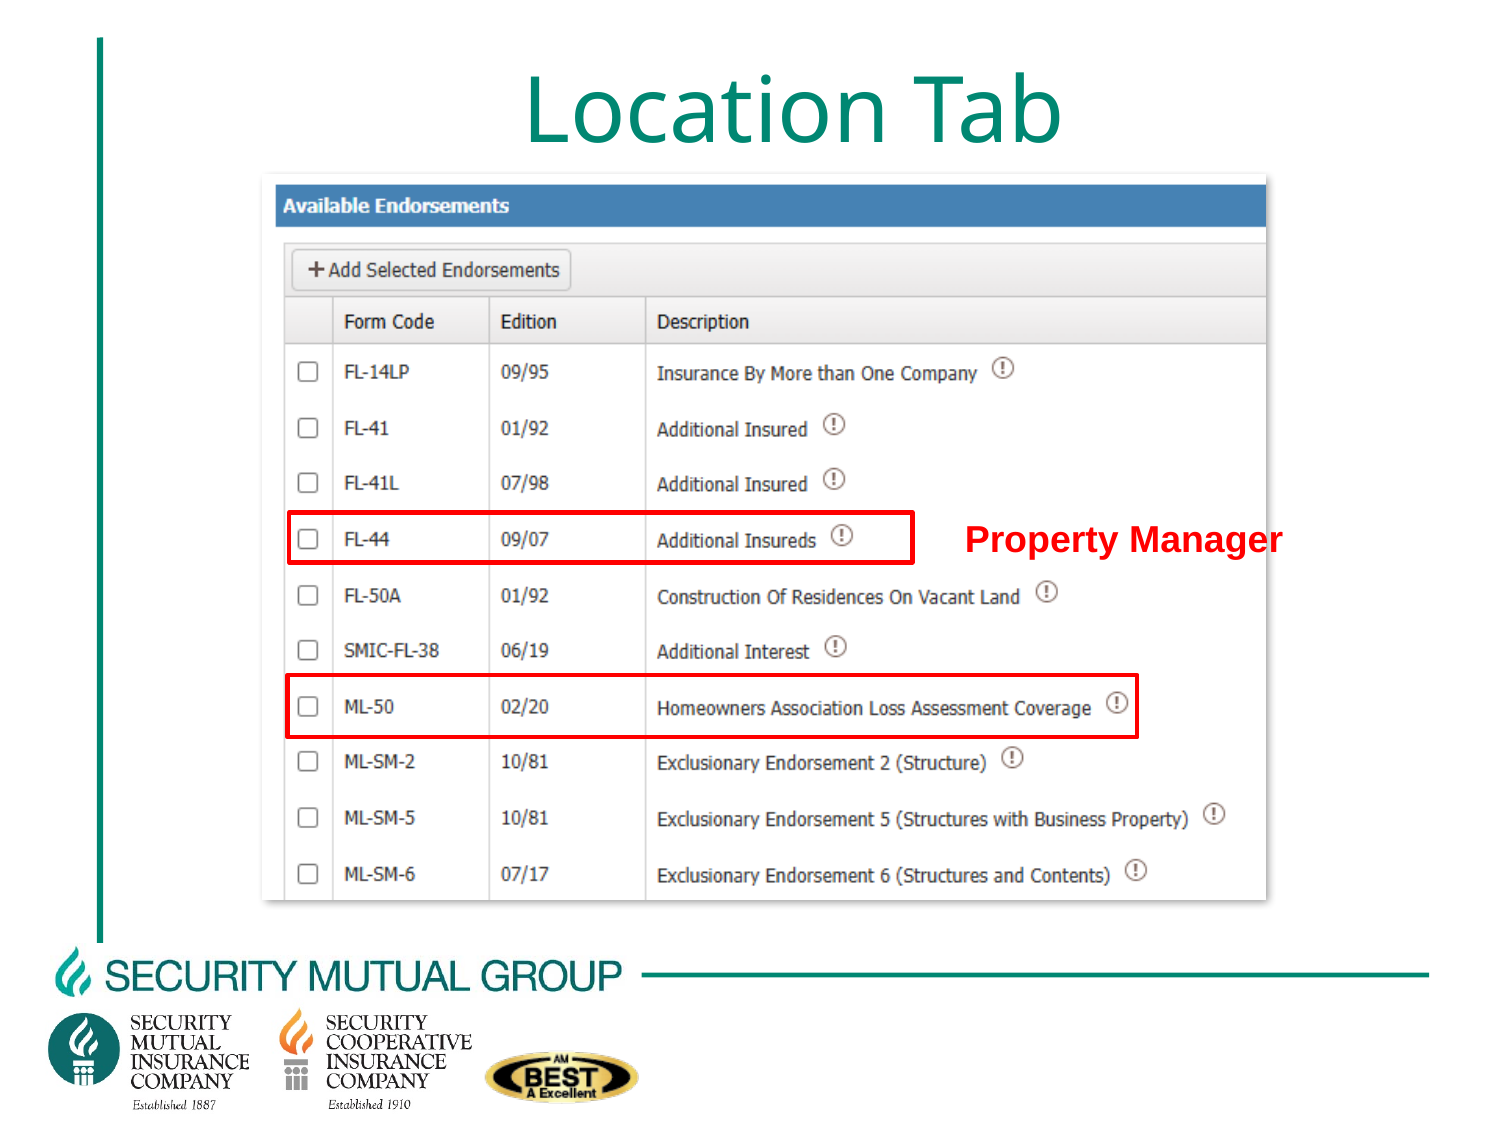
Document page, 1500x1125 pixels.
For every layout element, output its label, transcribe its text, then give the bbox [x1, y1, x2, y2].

text_box Property Manager [1269, 507, 1363, 567]
title Location Tab [162, 50, 1425, 163]
picture [262, 174, 1266, 901]
picture [23, 943, 650, 1118]
